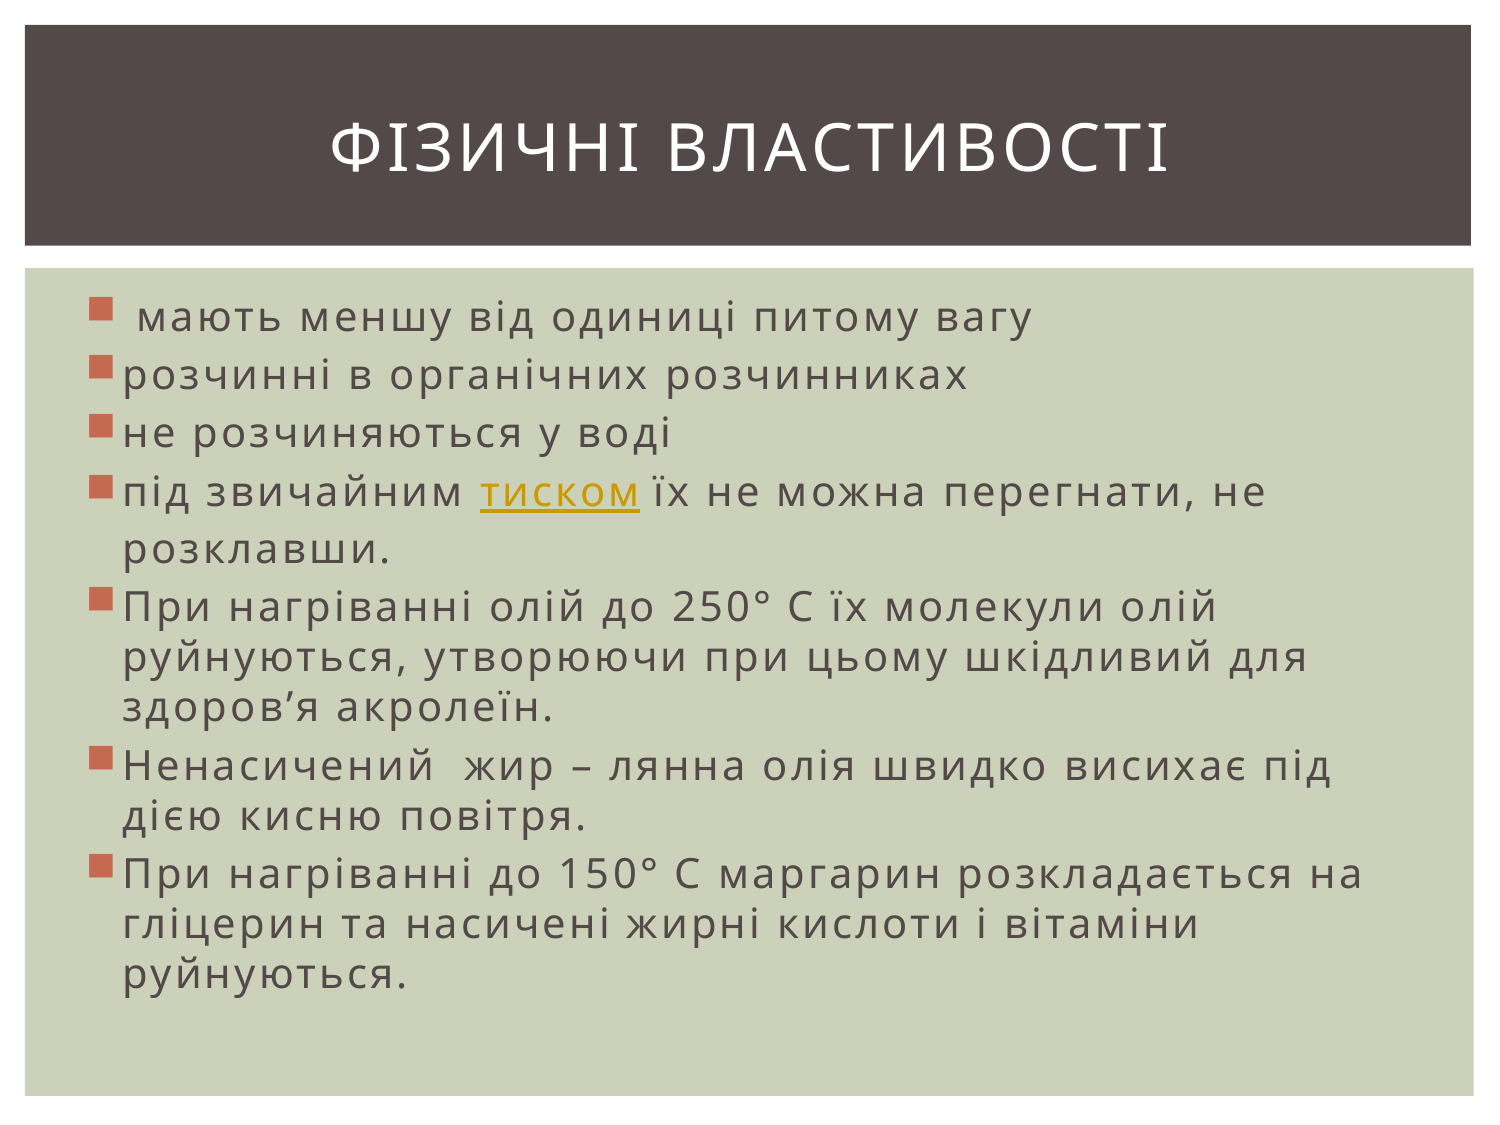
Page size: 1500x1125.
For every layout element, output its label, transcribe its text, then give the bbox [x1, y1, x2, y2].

list мають меншу від одиниці питому вагу розчинні в органічних розчинниках не розчиняються у воді під звичайним тиском їх не можна перегнати, не розклавши. При нагріванні олій до 250° С їх молекули олій руйнуються, утворюючи при цьому шкідливий для здоров’я акролеїн. Ненасичений жир – лянна олія швидко висихає під дією кисню повітря. При нагріванні до 150° С маргарин розкладається на гліцерин та насичені жирні кислоти і вітаміни руйнуються. [62, 281, 1442, 1005]
title Фізичні властивості [62, 58, 1438, 232]
